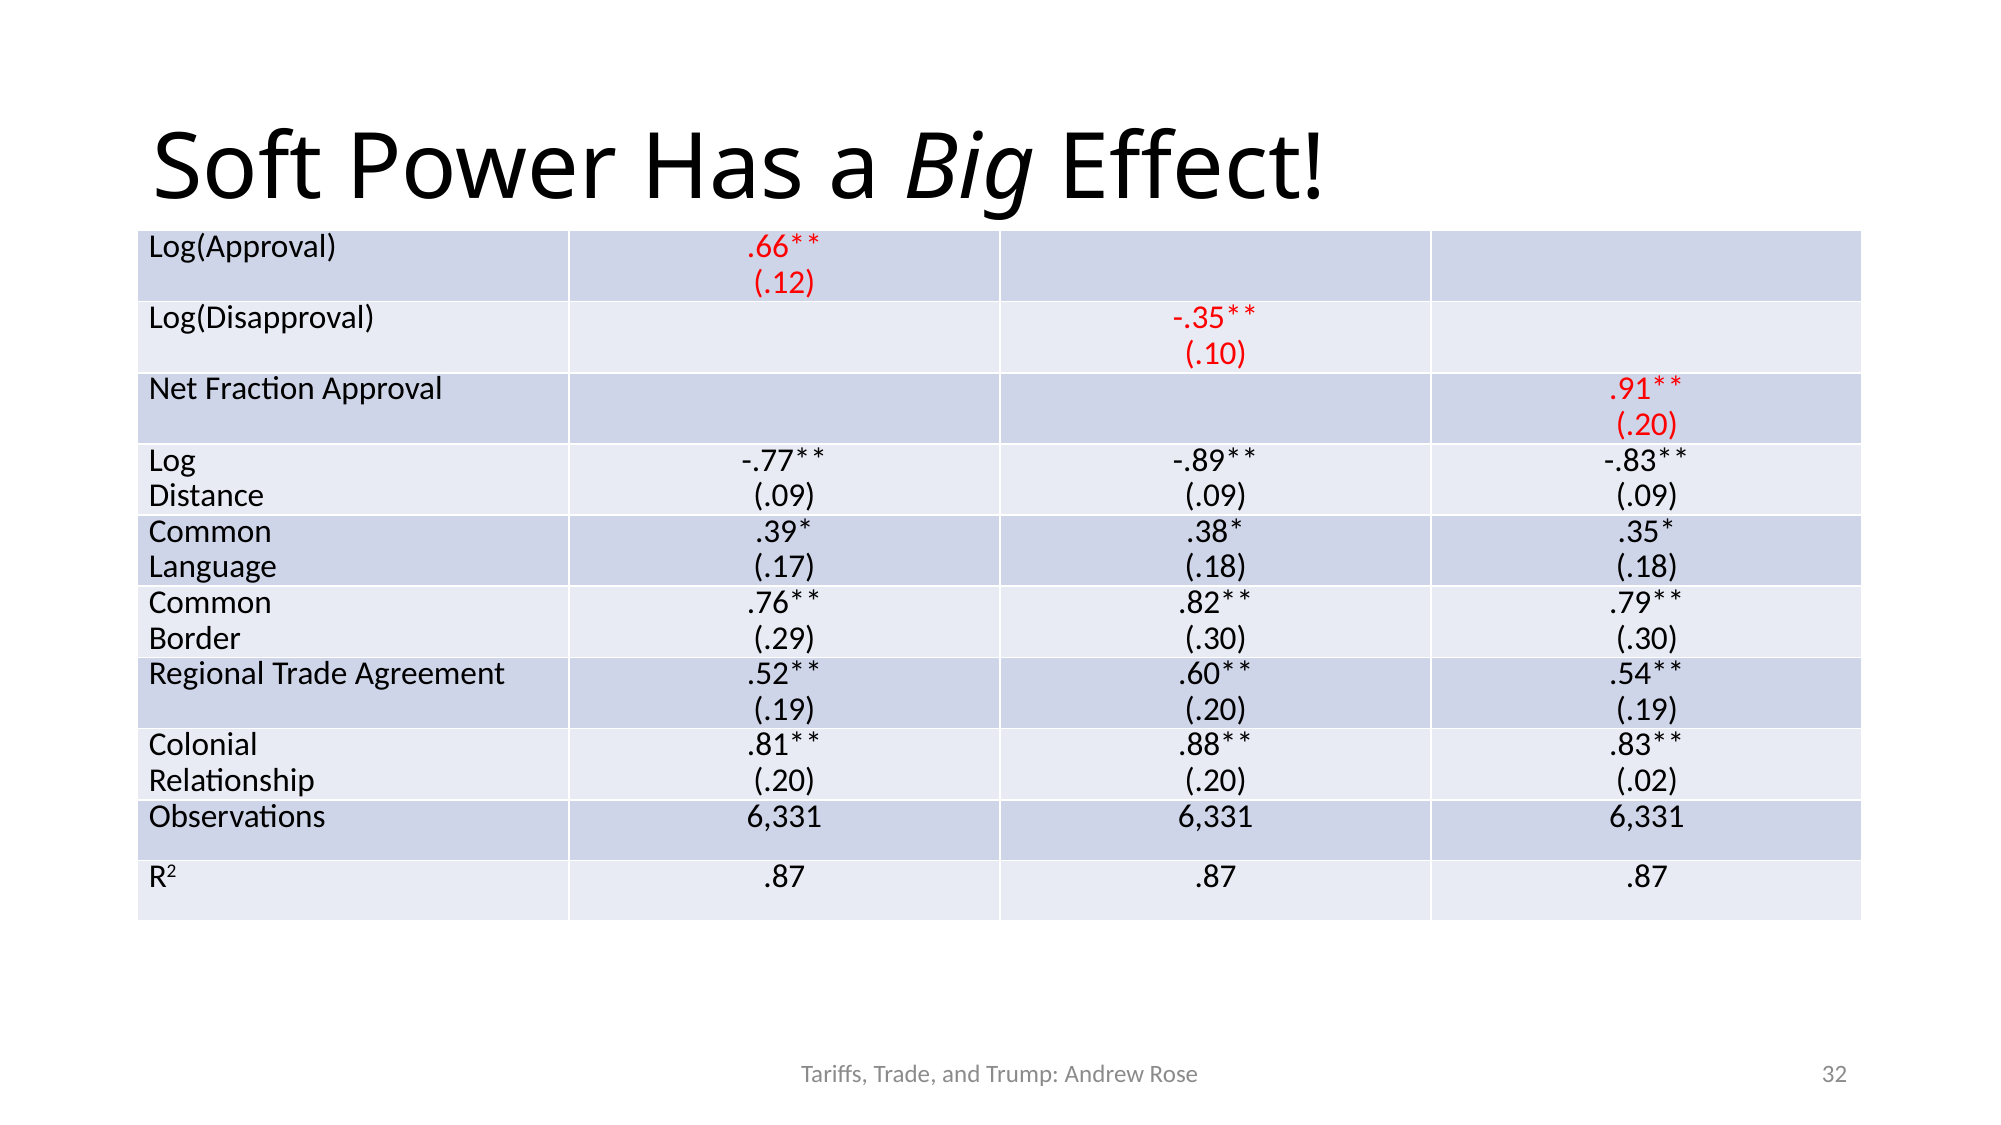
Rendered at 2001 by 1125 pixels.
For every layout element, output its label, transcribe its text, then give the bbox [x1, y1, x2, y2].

table_cell -.77** (.09) [570, 445, 999, 514]
title Soft Power Has a Big Effect! [137, 59, 1863, 230]
table_cell .76** (.29) [570, 587, 999, 657]
table_cell .91** (.20) [1432, 374, 1861, 443]
table_cell Common Language [138, 516, 568, 585]
table_cell .60** (.20) [1001, 658, 1430, 728]
table_cell Common Border [138, 587, 568, 657]
table_cell 6,331 [1001, 801, 1430, 860]
table_header Log(Approval) [138, 231, 568, 301]
table_cell [1432, 302, 1861, 372]
table_cell [1001, 374, 1430, 443]
table_cell .54** (.19) [1432, 658, 1861, 728]
table_cell .82** (.30) [1001, 587, 1430, 657]
table_cell -.89** (.09) [1001, 445, 1430, 514]
table_cell R2 [138, 861, 568, 920]
footer Tariffs, Trade, and Trump: Andrew Rose [662, 1042, 1338, 1103]
table_cell Net Fraction Approval [138, 374, 568, 443]
table_cell Log(Disapproval) [138, 302, 568, 372]
table_cell .52** (.19) [570, 658, 999, 728]
table_cell .87 [1001, 861, 1430, 920]
table_cell .81** (.20) [570, 729, 999, 799]
table_cell Regional Trade Agreement [138, 658, 568, 728]
table_cell -.83** (.09) [1432, 445, 1861, 514]
table_cell Colonial Relationship [138, 729, 568, 799]
table_cell [570, 302, 999, 372]
table_header [1001, 231, 1430, 301]
table_cell -.35** (.10) [1001, 302, 1430, 372]
table_cell .79** (.30) [1432, 587, 1861, 657]
slide_number 32 [1412, 1042, 1863, 1103]
table_header [1432, 231, 1861, 301]
table_cell .87 [1432, 861, 1861, 920]
table_cell .39* (.17) [570, 516, 999, 585]
table_cell .87 [570, 861, 999, 920]
table_header .66** (.12) [570, 231, 999, 301]
table_cell .35* (.18) [1432, 516, 1861, 585]
table_cell .38* (.18) [1001, 516, 1430, 585]
table_cell 6,331 [570, 801, 999, 860]
table_cell Observations [138, 801, 568, 860]
table_cell 6,331 [1432, 801, 1861, 860]
table_cell Log Distance [138, 445, 568, 514]
table_cell [570, 374, 999, 443]
table_cell .88** (.20) [1001, 729, 1430, 799]
table_cell .83** (.02) [1432, 729, 1861, 799]
